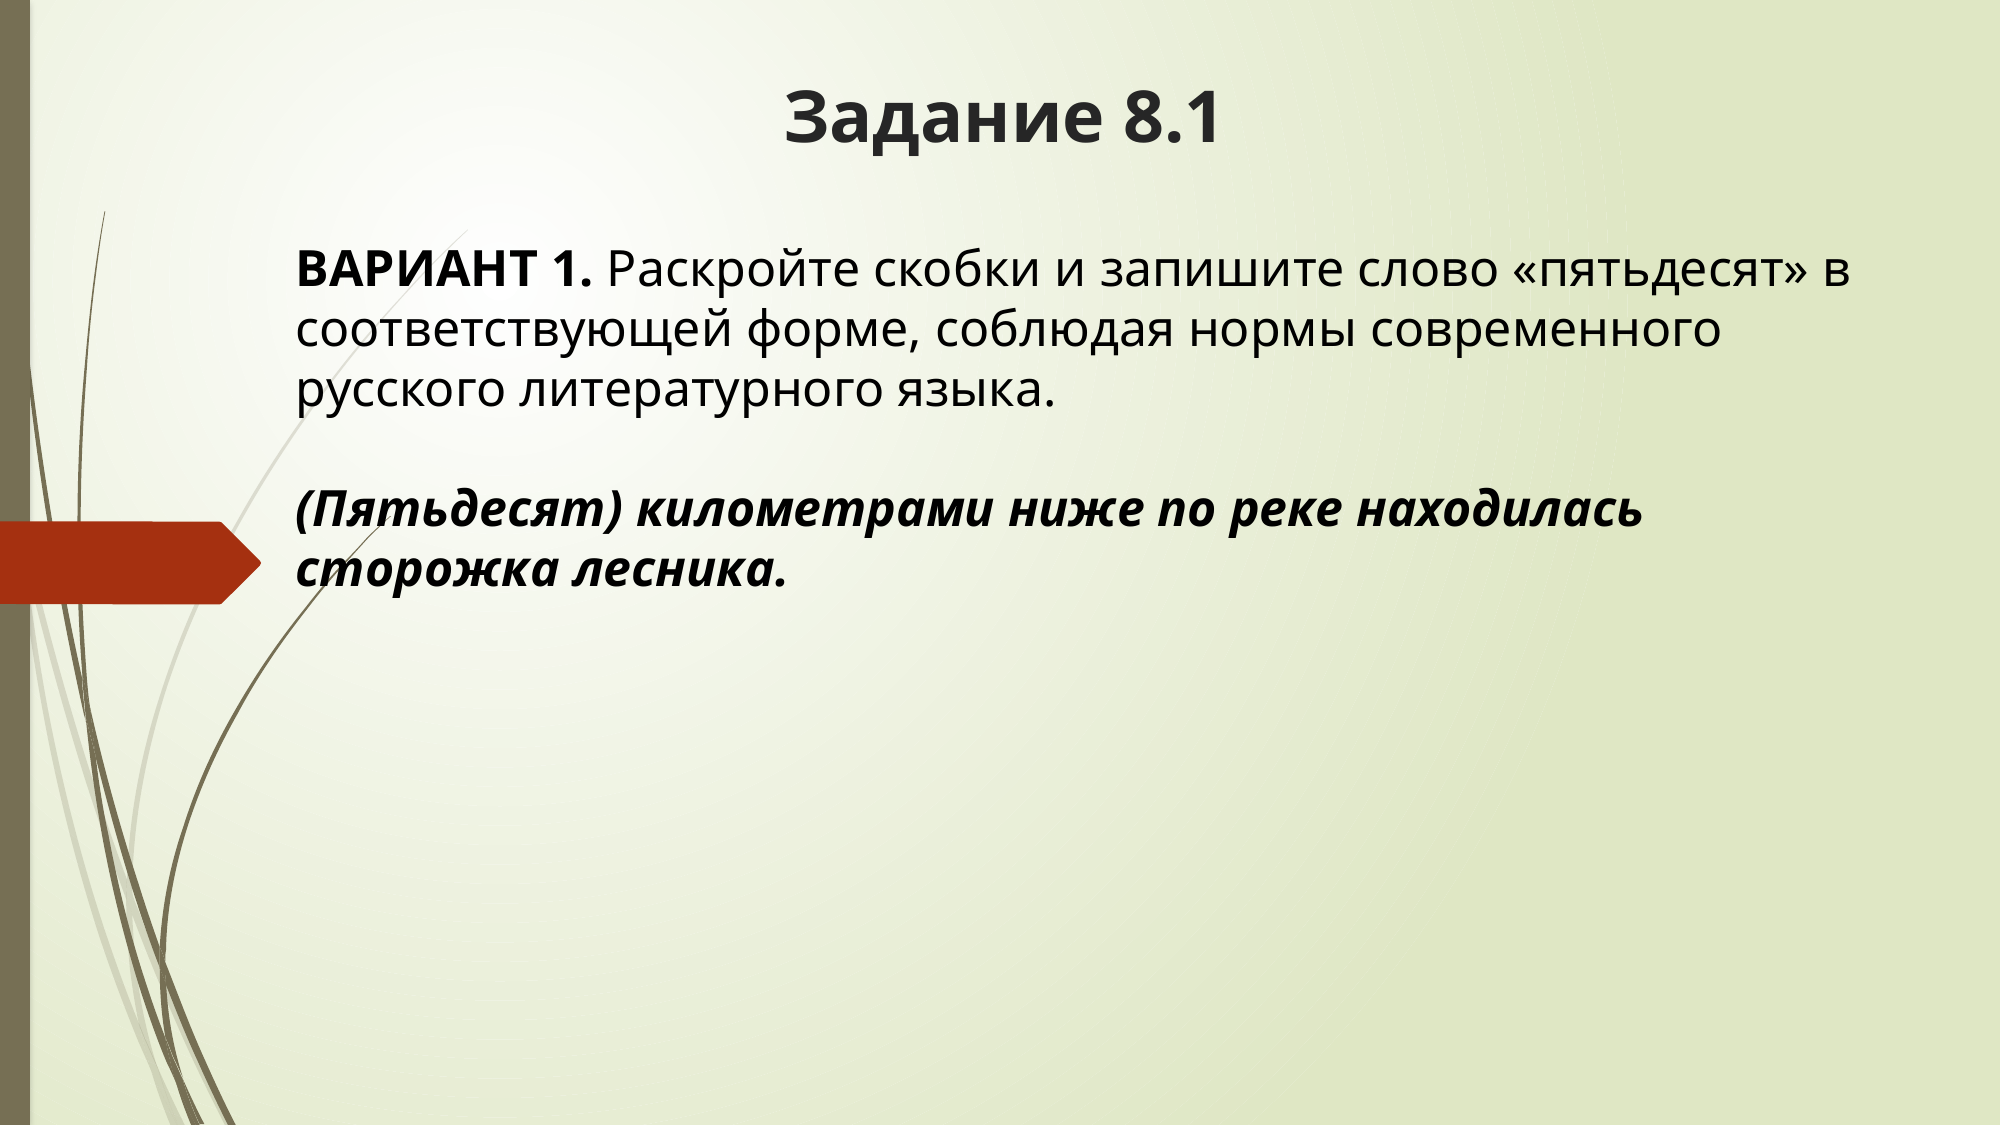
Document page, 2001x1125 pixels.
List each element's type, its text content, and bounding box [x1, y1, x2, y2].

list ВАРИАНТ 1. Раскройте скобки и запишите слово «пятьдесят» в соответствующей форме, соблюдая нормы современного русского литературного языка. (Пятьдесят) километрами ниже по реке находилась сторожка лесника. [280, 228, 1907, 1125]
title Задание 8.1 [191, 62, 1818, 164]
